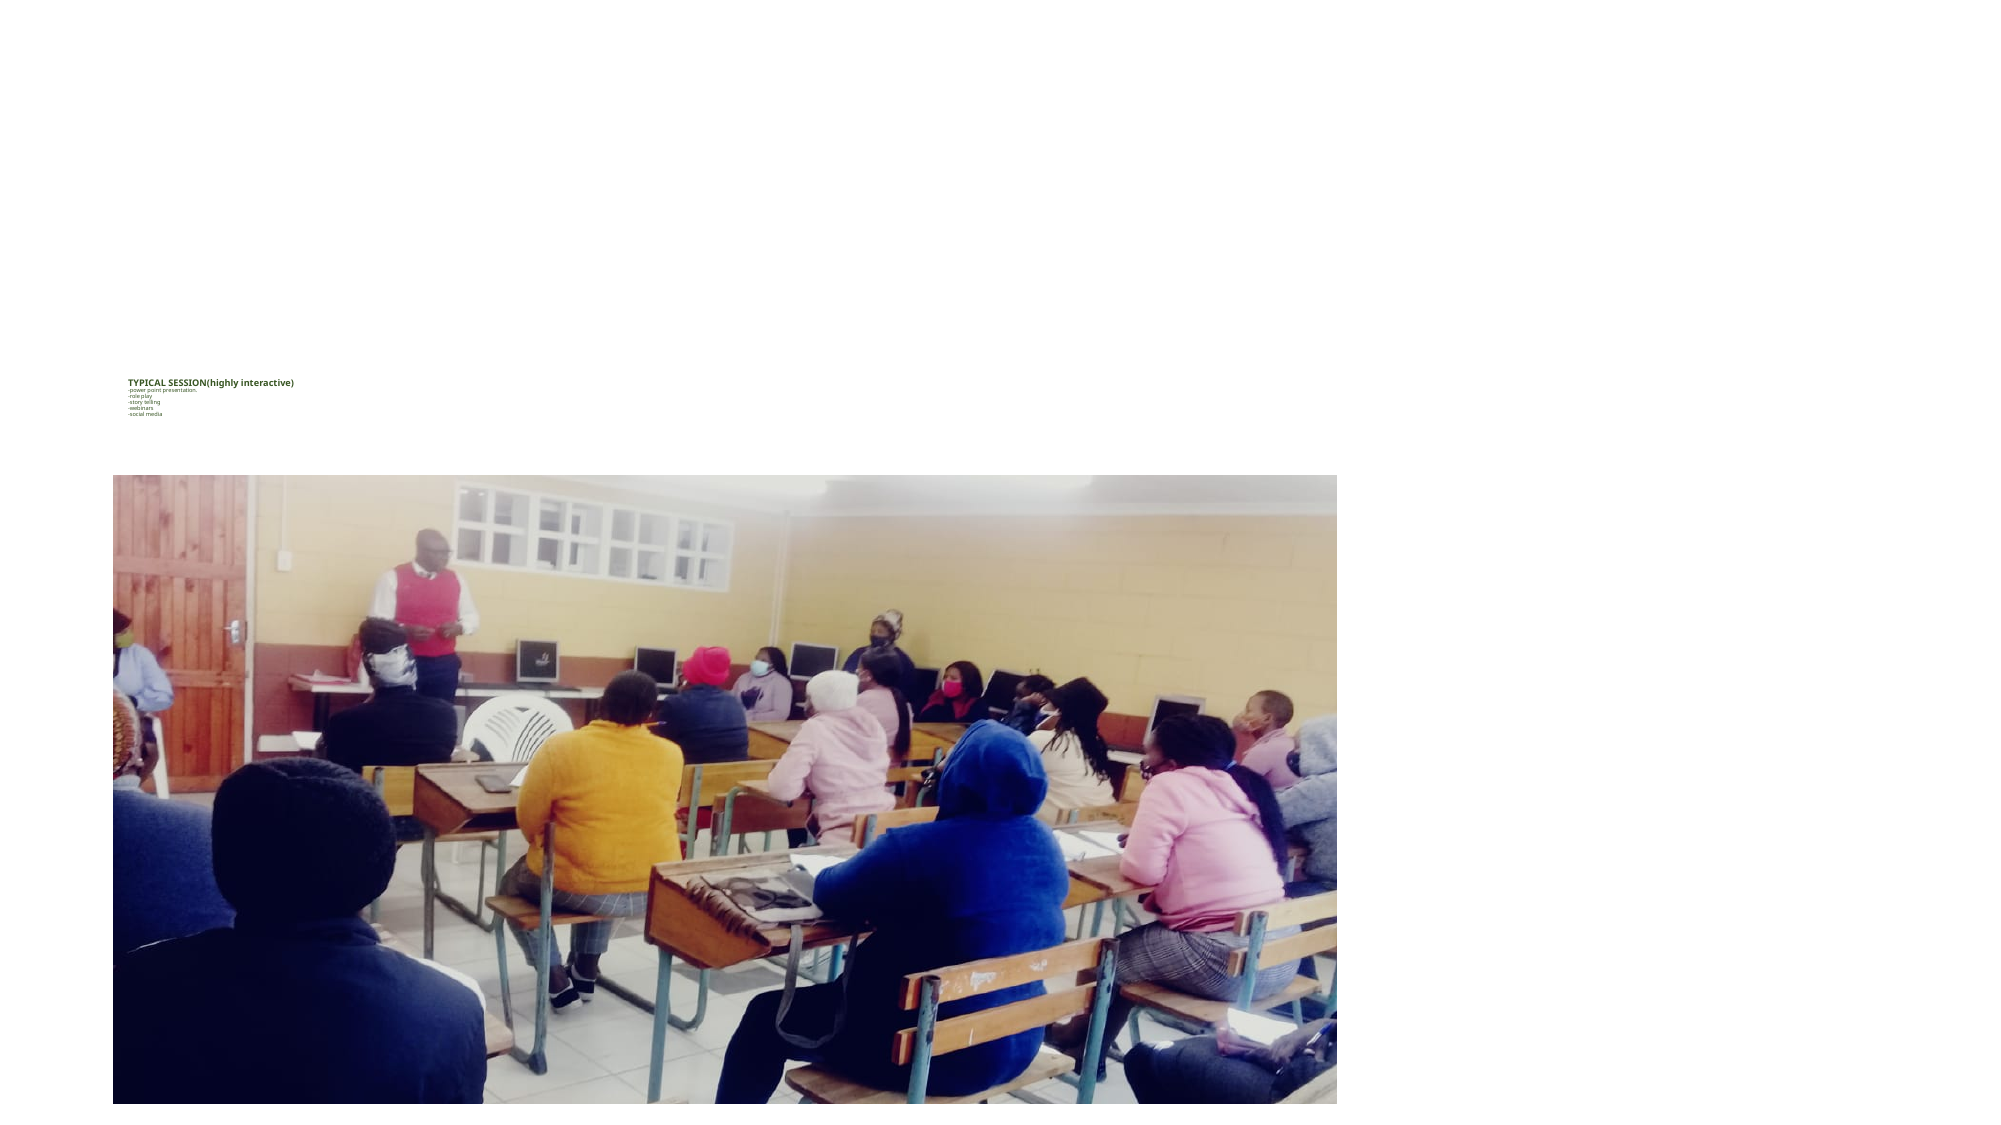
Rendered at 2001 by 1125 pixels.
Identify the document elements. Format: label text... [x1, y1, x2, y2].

title TYPICAL SESSION(highly interactive) -power point presentation. -role play -story telling -webinars -social media [113, 367, 1487, 470]
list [112, 475, 1337, 1104]
